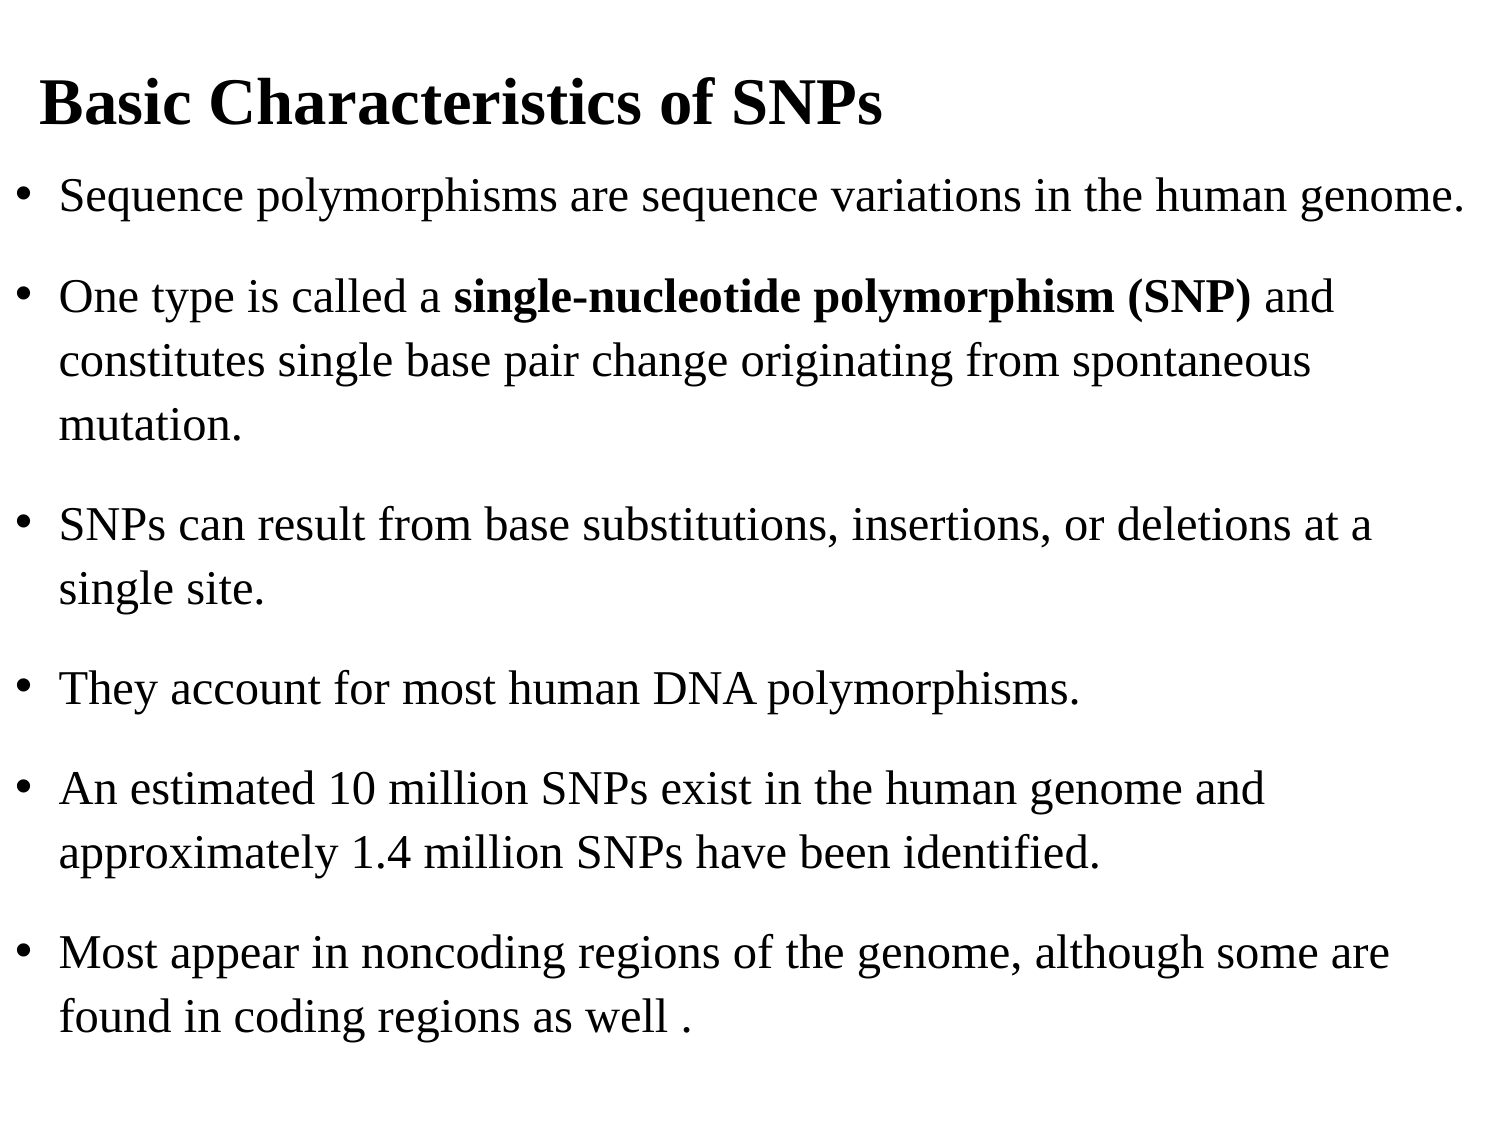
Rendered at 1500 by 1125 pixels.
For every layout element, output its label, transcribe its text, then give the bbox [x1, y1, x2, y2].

list Sequence polymorphisms are sequence variations in the human genome. One type is called a single-nucleotide polymorphism (SNP) and constitutes single base pair change originating from spontaneous mutation. SNPs can result from base substitutions, insertions, or deletions at a single site. They account for most human DNA polymorphisms. An estimated 10 million SNPs exist in the human genome and approximately 1.4 million SNPs have been identified. Most appear in noncoding regions of the genome, although some are found in coding regions as well . [0, 149, 1488, 1100]
title Basic Characteristics of SNPs [24, 45, 1500, 150]
